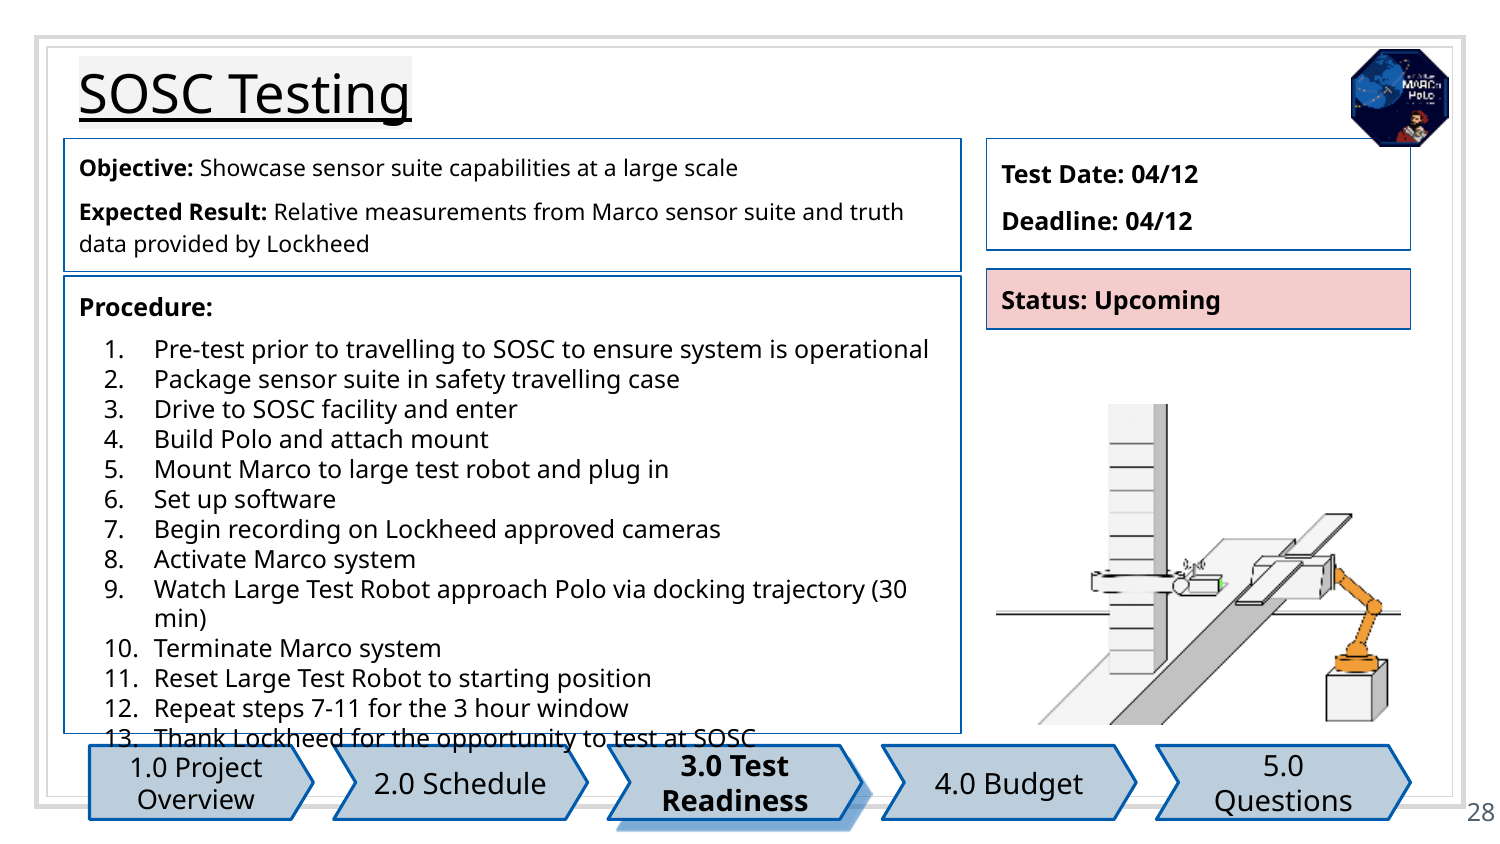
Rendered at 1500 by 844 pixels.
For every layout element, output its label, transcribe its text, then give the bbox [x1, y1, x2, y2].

text_box 5.0 Questions [1156, 745, 1411, 820]
picture [1351, 49, 1449, 147]
text_box 4.0 Budget [882, 745, 1137, 820]
slide_number 28 [1436, 780, 1500, 844]
text_box Test Date: 04/12 Deadline: 04/12 [986, 138, 1411, 250]
text_box Objective: Showcase sensor suite capabilities at a large scale Expected Result: Relative measurements from Marco sensor suite and truth data provided by Lockheed [63, 138, 962, 272]
text_box 3.0 Test Readiness [607, 745, 862, 820]
text_box 2.0 Schedule [333, 745, 588, 820]
title SOSC Testing [63, 29, 1437, 155]
text_box 1.0 Project Overview [89, 745, 314, 820]
text_box Procedure: Pre-test prior to travelling to SOSC to ensure system is operational Package sensor suite in safety travelling case Drive to SOSC facility and enter Build Polo and attach mount Mount Marco to large test robot and plug in Set up software Begin recording on Lockheed approved cameras Activate Marco system Watch Large Test Robot approach Polo via docking trajectory (30 min) Terminate Marco system Reset Large Test Robot to starting position Repeat steps 7-11 for the 3 hour window Thank Lockheed for the opportunity to test at SOSC [63, 276, 962, 734]
picture [995, 404, 1401, 726]
text_box Status: Upcoming [986, 269, 1411, 330]
